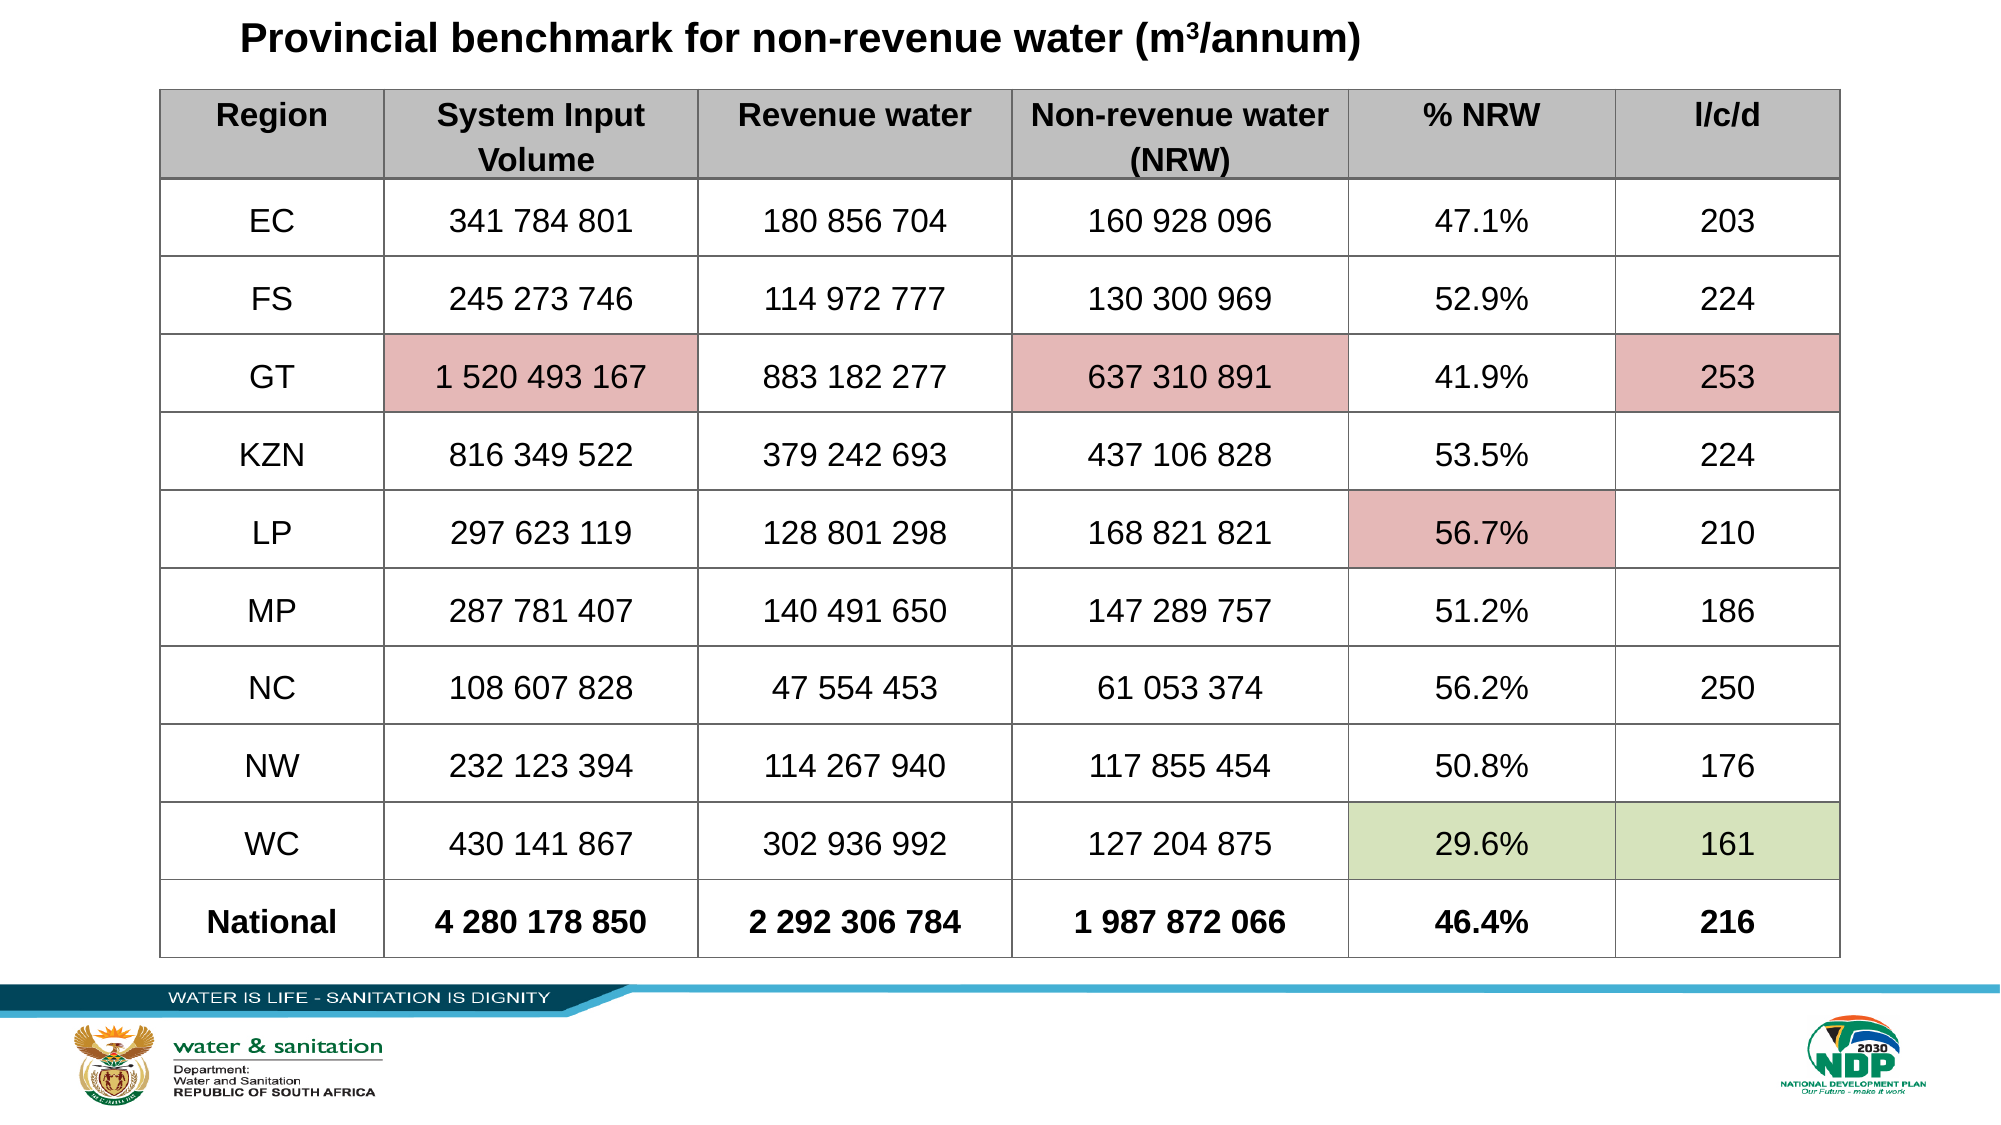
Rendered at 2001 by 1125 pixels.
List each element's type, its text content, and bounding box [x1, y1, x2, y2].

table_cell 210 [1616, 491, 1839, 567]
table_cell 128 801 298 [699, 491, 1011, 567]
table_cell 637 310 891 [1013, 335, 1348, 411]
table_cell 253 [1616, 335, 1839, 411]
table_cell 53.5% [1349, 413, 1615, 489]
table_cell 161 [1616, 803, 1839, 879]
table_cell 341 784 801 [385, 180, 697, 255]
table_cell 297 623 119 [385, 491, 697, 567]
table_cell 56.2% [1349, 647, 1615, 723]
table_cell National [161, 880, 383, 957]
table_cell 379 242 693 [699, 413, 1011, 489]
table_cell 47 554 453 [699, 647, 1011, 723]
table_cell 302 936 992 [699, 803, 1011, 879]
table_cell 180 856 704 [699, 180, 1011, 255]
table_cell 883 182 277 [699, 335, 1011, 411]
table_cell LP [161, 491, 383, 567]
table_cell NC [161, 647, 383, 723]
table_cell 50.8% [1349, 725, 1615, 801]
table_cell 186 [1616, 569, 1839, 645]
table_cell 46.4% [1349, 880, 1615, 957]
table_cell 816 349 522 [385, 413, 697, 489]
table_cell 287 781 407 [385, 569, 697, 645]
table_cell 4 280 178 850 [385, 880, 697, 957]
table_header Non-revenue water (NRW) [1013, 90, 1348, 177]
table_cell 250 [1616, 647, 1839, 723]
picture [0, 437, 2000, 1122]
table_cell EC [161, 180, 383, 255]
table_header Revenue water [699, 90, 1011, 177]
table_cell 127 204 875 [1013, 803, 1348, 879]
table_cell GT [161, 335, 383, 411]
table_cell 140 491 650 [699, 569, 1011, 645]
table_cell WC [161, 803, 383, 879]
table_cell 47.1% [1349, 180, 1615, 255]
table_cell 176 [1616, 725, 1839, 801]
table_cell 224 [1616, 257, 1839, 333]
table_cell 1 520 493 167 [385, 335, 697, 411]
table_cell 147 289 757 [1013, 569, 1348, 645]
table_cell 56.7% [1349, 491, 1615, 567]
table_cell KZN [161, 413, 383, 489]
text_box Provincial benchmark for non-revenue water (m3/annum) [225, 3, 1474, 69]
table_cell 216 [1616, 880, 1839, 957]
table_header System Input Volume [385, 90, 697, 177]
table_cell 61 053 374 [1013, 647, 1348, 723]
table_cell 29.6% [1349, 803, 1615, 879]
table_cell 160 928 096 [1013, 180, 1348, 255]
table_cell 245 273 746 [385, 257, 697, 333]
table_cell NW [161, 725, 383, 801]
table_cell 52.9% [1349, 257, 1615, 333]
table_cell 232 123 394 [385, 725, 697, 801]
table_cell 114 972 777 [699, 257, 1011, 333]
table_cell 2 292 306 784 [699, 880, 1011, 957]
table_header % NRW [1349, 90, 1615, 177]
table_header Region [161, 90, 383, 177]
table_cell 430 141 867 [385, 803, 697, 879]
table_cell 224 [1616, 413, 1839, 489]
table_cell 168 821 821 [1013, 491, 1348, 567]
table_cell 108 607 828 [385, 647, 697, 723]
table_cell 437 106 828 [1013, 413, 1348, 489]
table_cell 1 987 872 066 [1013, 880, 1348, 957]
table_cell MP [161, 569, 383, 645]
table_cell 114 267 940 [699, 725, 1011, 801]
table_cell 130 300 969 [1013, 257, 1348, 333]
table_cell 117 855 454 [1013, 725, 1348, 801]
table_header l/c/d [1616, 90, 1839, 177]
table_cell 41.9% [1349, 335, 1615, 411]
table_cell FS [161, 257, 383, 333]
table_cell 203 [1616, 180, 1839, 255]
table_cell 51.2% [1349, 569, 1615, 645]
